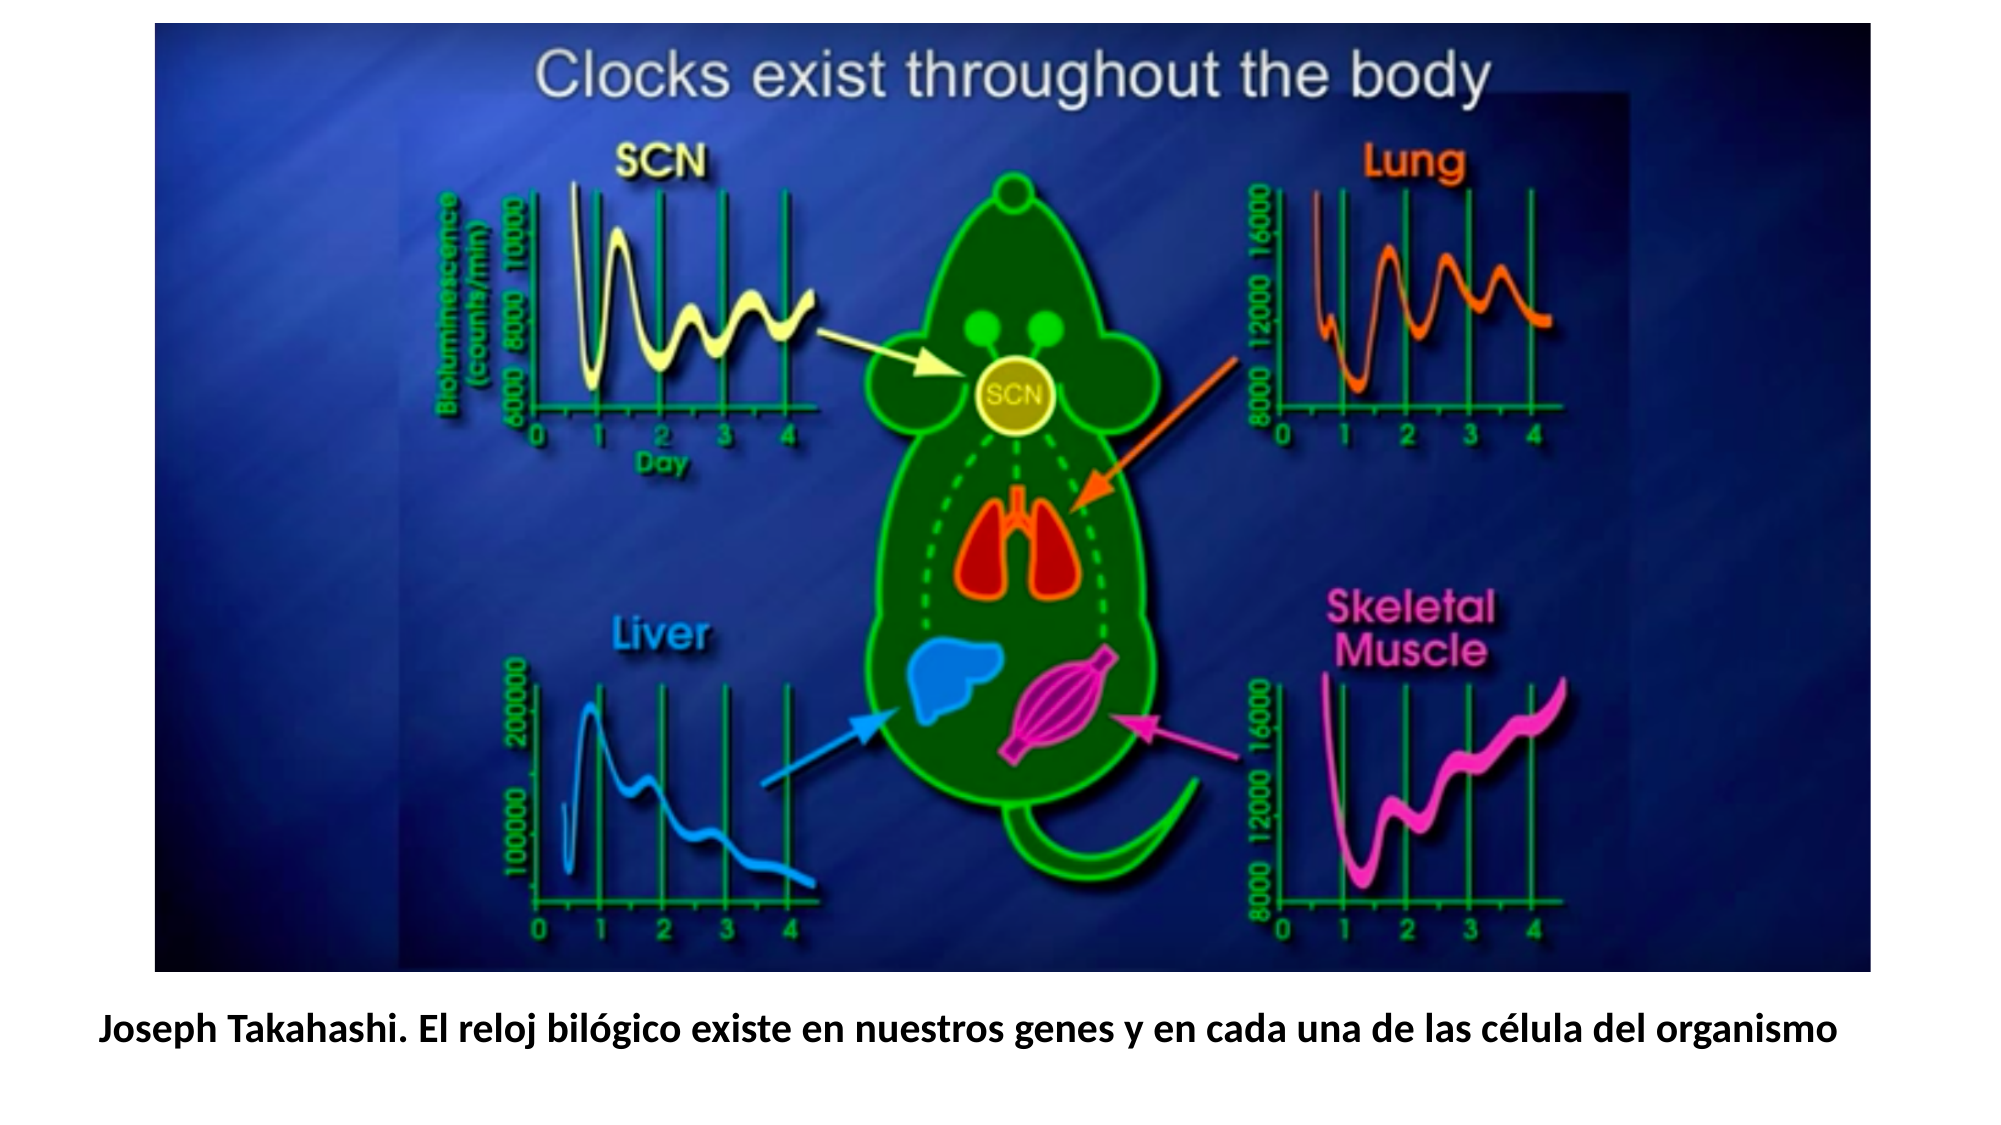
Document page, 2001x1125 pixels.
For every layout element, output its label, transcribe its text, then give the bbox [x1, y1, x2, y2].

picture [154, 23, 1871, 972]
text_box Joseph Takahashi. El reloj bilógico existe en nuestros genes y en cada una de las célula del organismo [84, 993, 1942, 1058]
